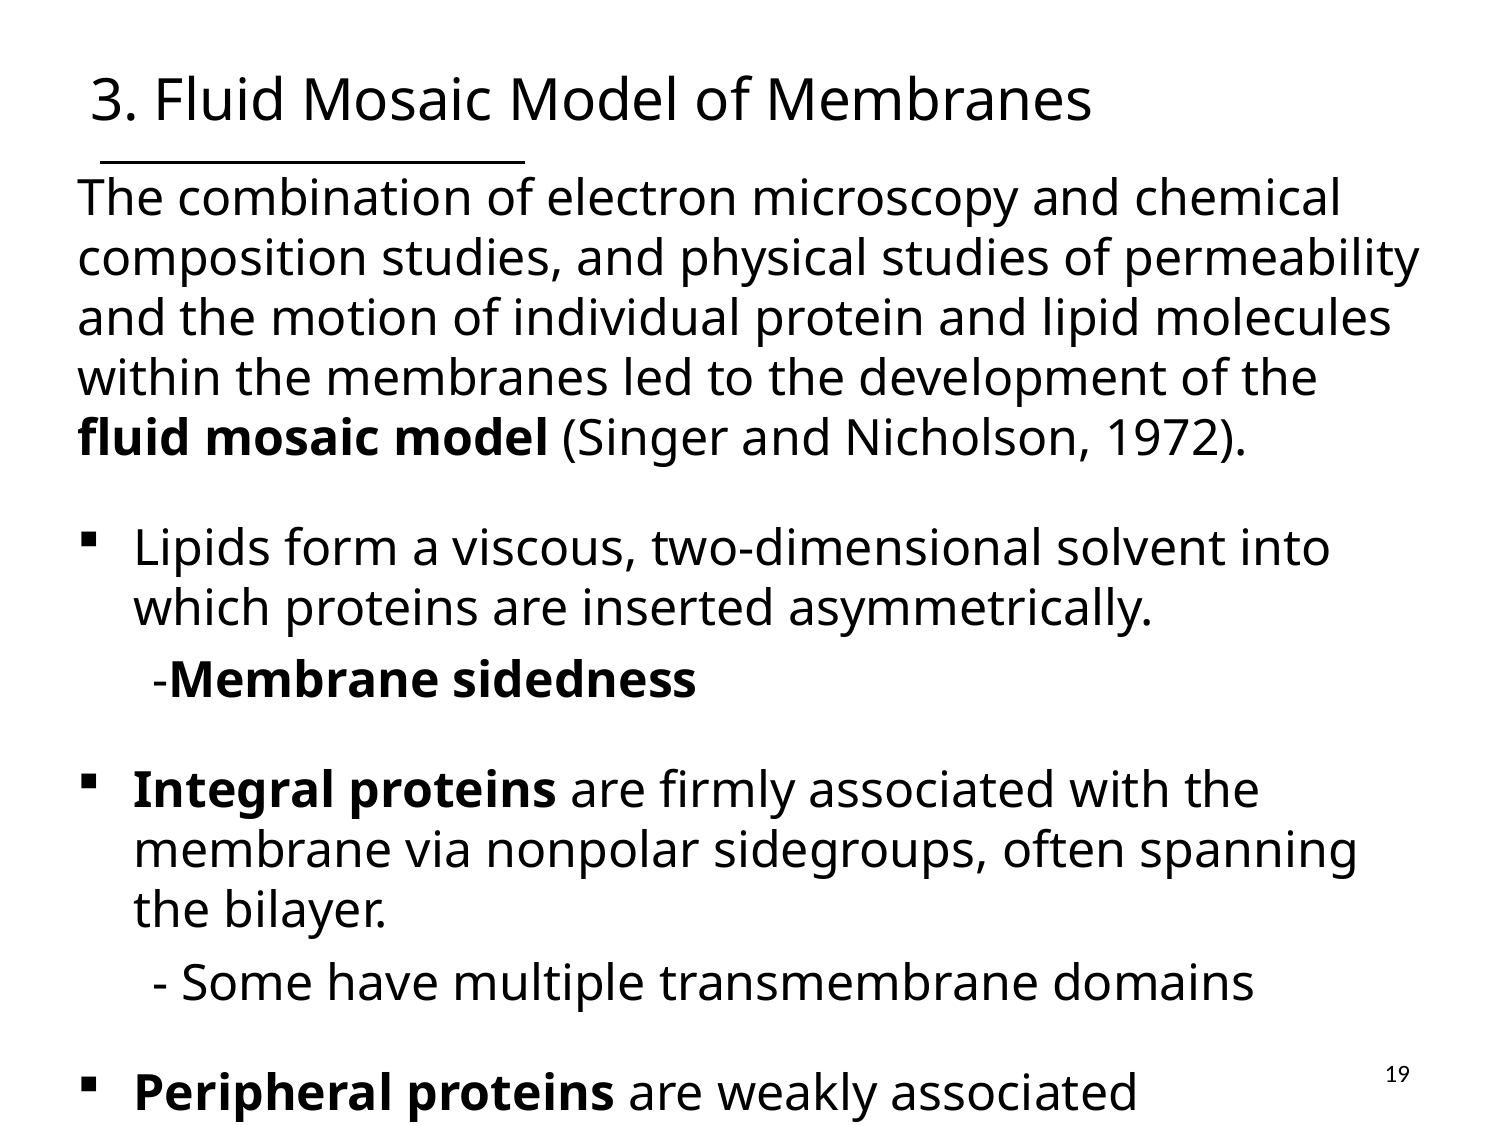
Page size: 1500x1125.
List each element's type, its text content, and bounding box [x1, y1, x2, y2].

text_box The combination of electron microscopy and chemical composition studies, and physical studies of permeability and the motion of individual protein and lipid molecules within the membranes led to the development of the fluid mosaic model (Singer and Nicholson, 1972). Lipids form a viscous, two-dimensional solvent into which proteins are inserted asymmetrically. -Membrane sidedness Integral proteins are firmly associated with the membrane via nonpolar sidegroups, often spanning the bilayer. - Some have multiple transmembrane domains Peripheral proteins are weakly associated (noncovalently) and can be removed. [62, 158, 1450, 1125]
title 3. Fluid Mosaic Model of Membranes [75, 45, 1425, 150]
